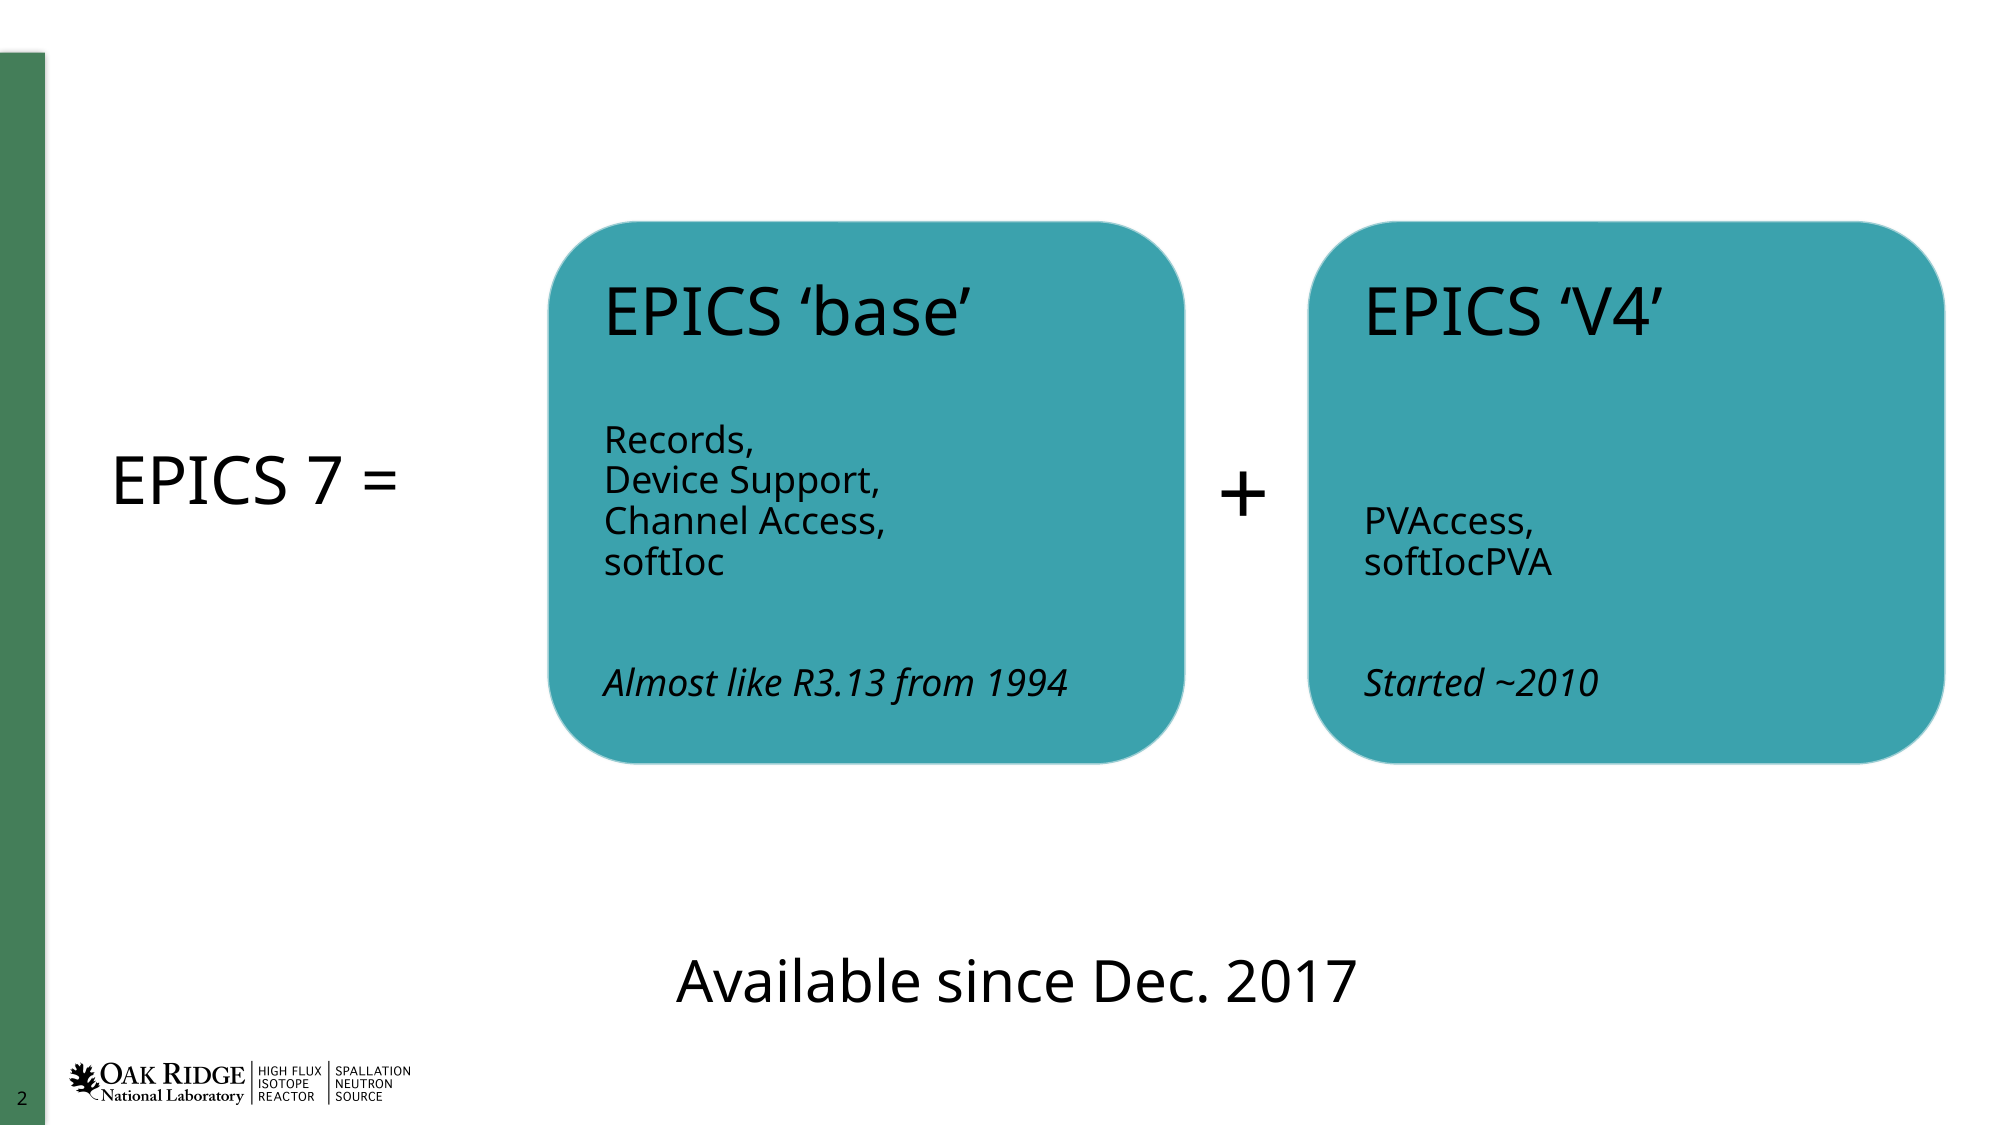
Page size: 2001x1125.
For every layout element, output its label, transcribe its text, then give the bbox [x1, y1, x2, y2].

text_box EPICS ‘V4’ PVAccess, softIocPVA Started ~2010 [1305, 219, 1947, 767]
text_box + [1202, 439, 1274, 546]
picture [66, 1058, 413, 1108]
text_box EPICS ‘base’ Records, Device Support, Channel Access, softIoc Almost like R3.13 from 1994 [545, 219, 1187, 767]
title EPICS 7 = [94, 439, 451, 529]
list Available since Dec. 2017 [660, 944, 1427, 1052]
